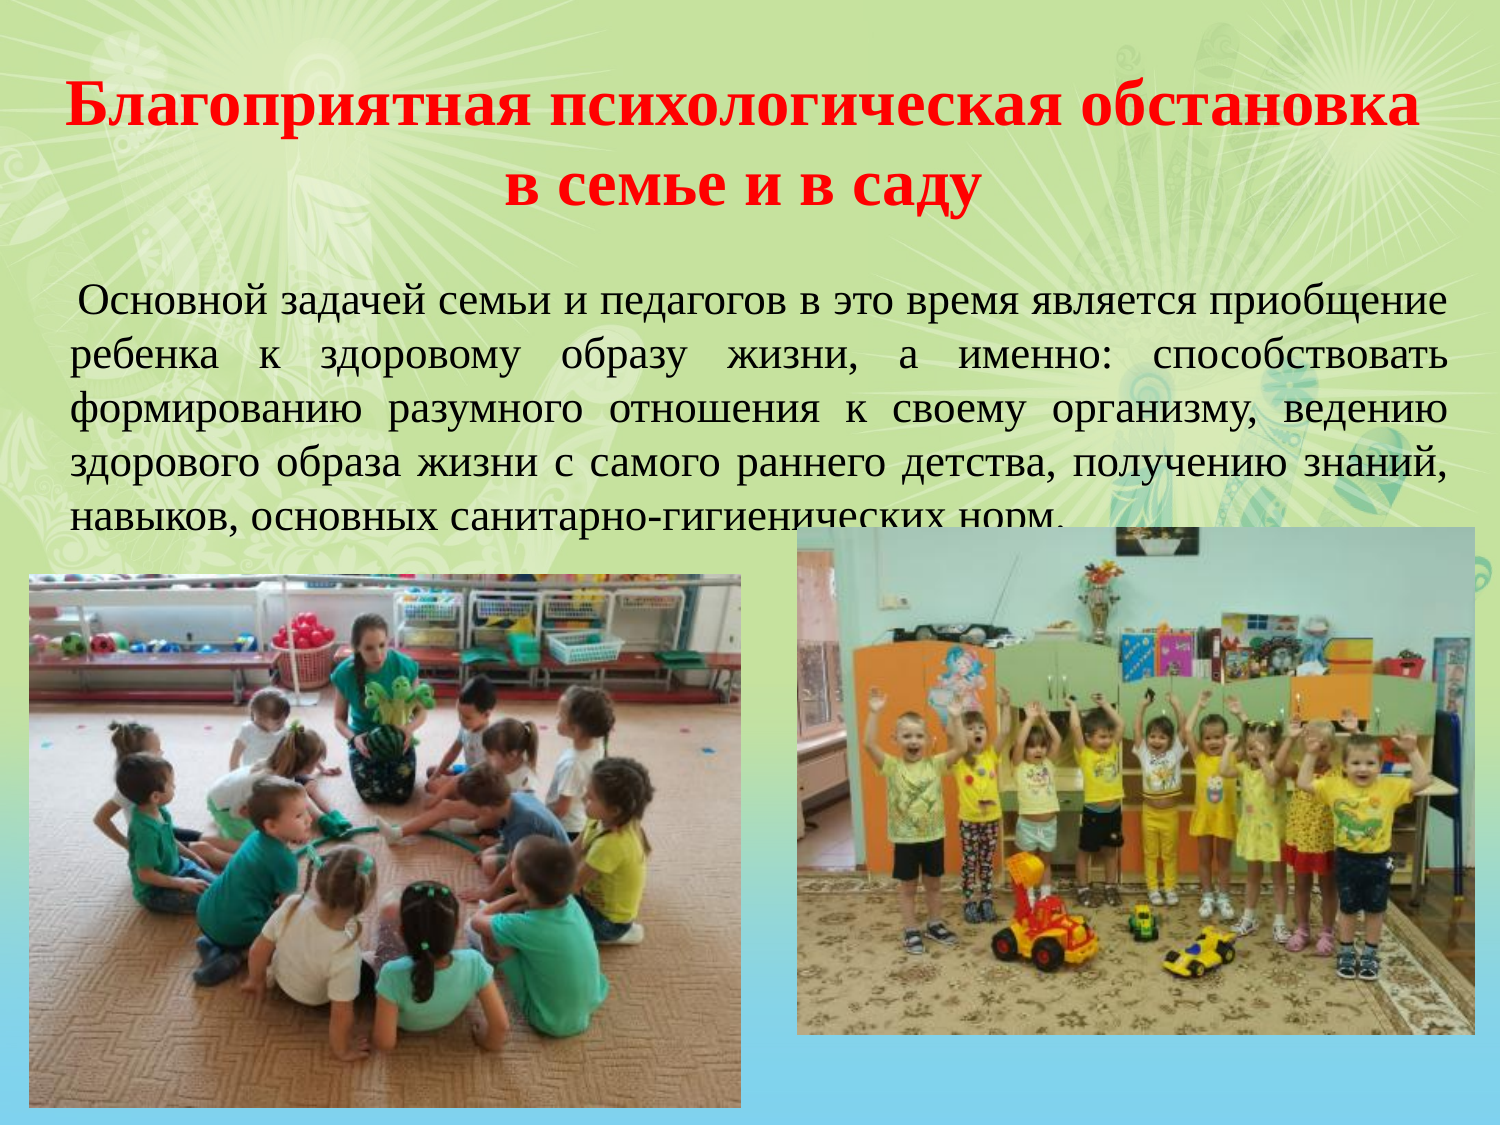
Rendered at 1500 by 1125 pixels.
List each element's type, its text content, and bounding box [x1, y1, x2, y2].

title Благоприятная психологическая обстановка в семье и в саду [46, 45, 1442, 233]
picture [29, 574, 741, 1108]
list Основной задачей семьи и педагогов в это время является приобщение ребенка к здоровому образу жизни, а именно: способствовать формированию разумного отношения к своему организму, ведению здорового образа жизни с самого раннего детства, получению знаний, навыков, основных санитарно-гигиенических норм. [0, 262, 1465, 598]
picture [796, 527, 1475, 1036]
